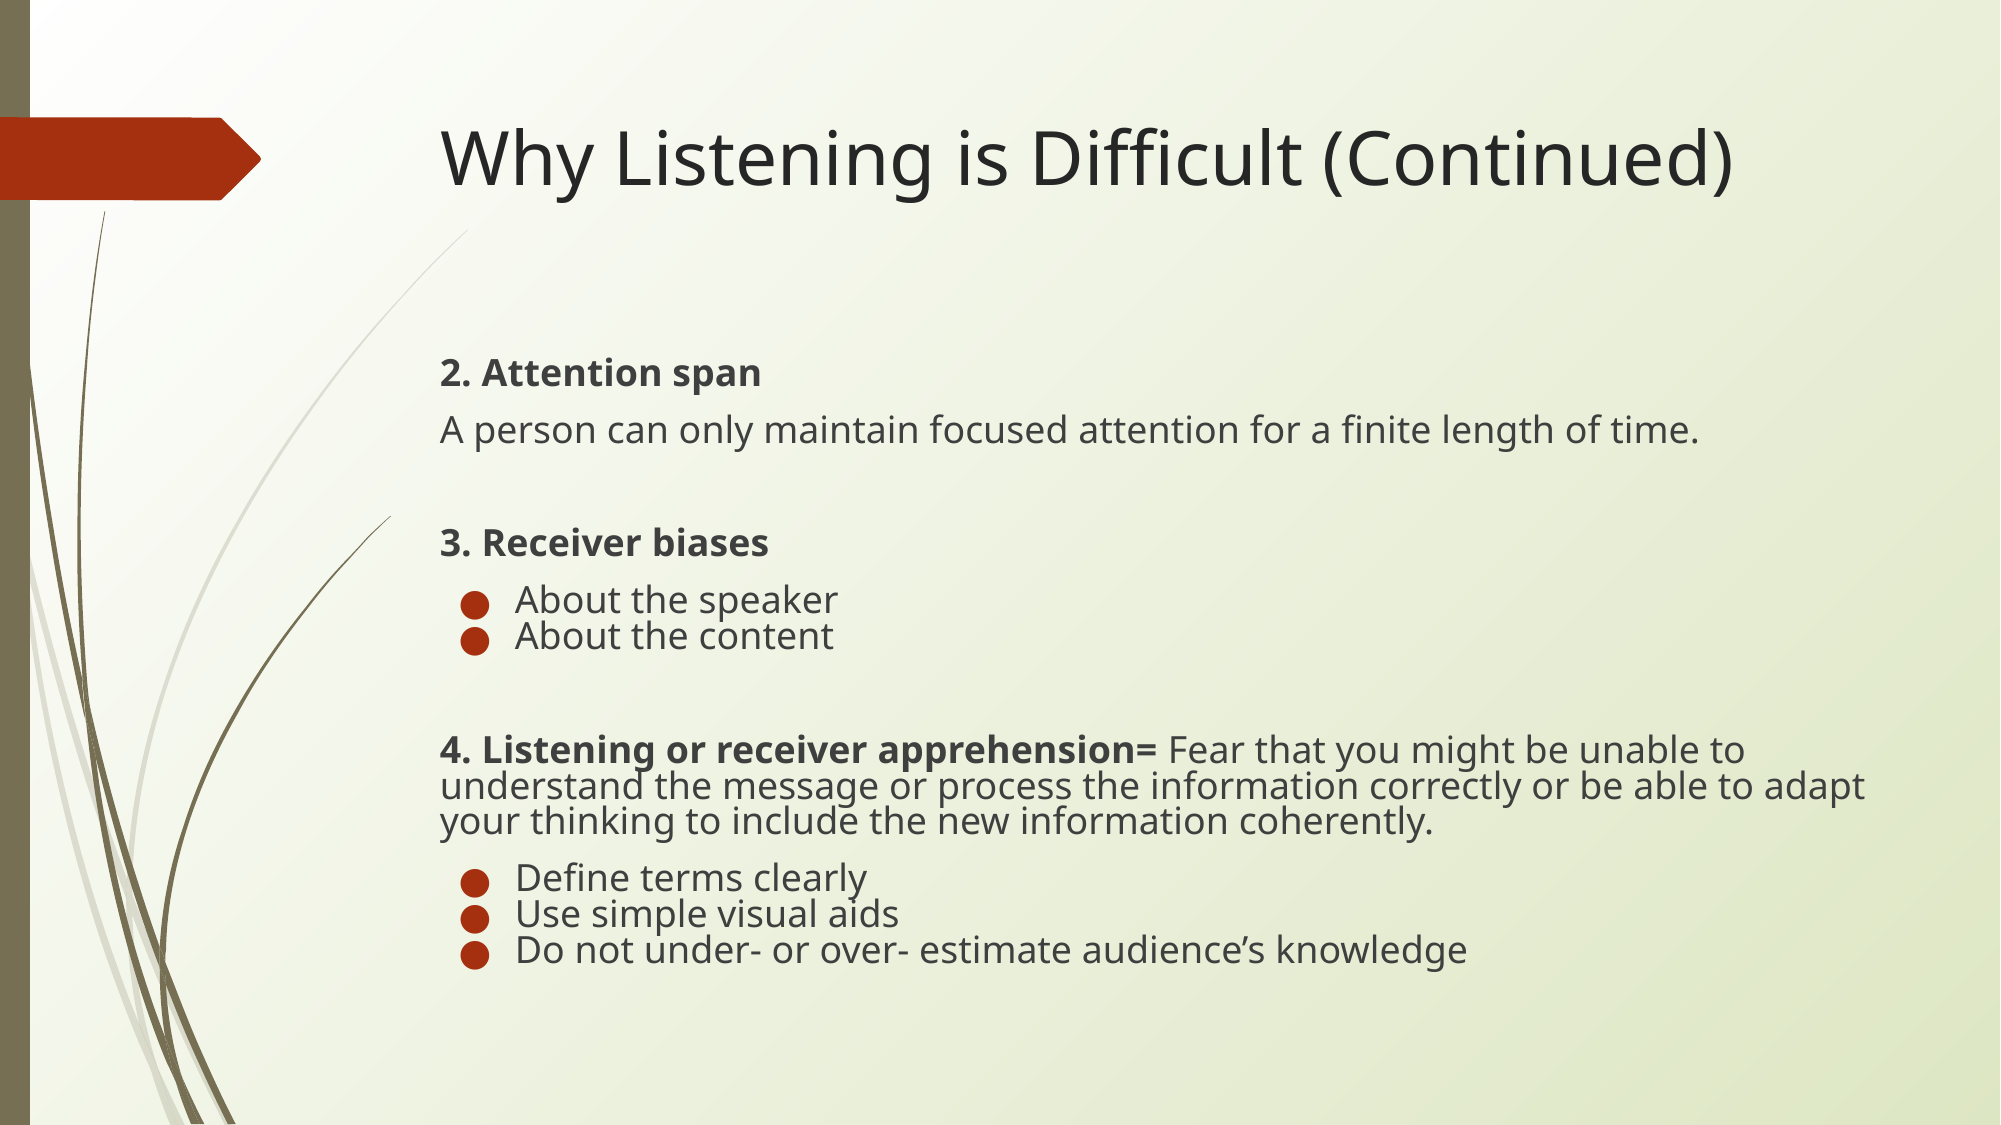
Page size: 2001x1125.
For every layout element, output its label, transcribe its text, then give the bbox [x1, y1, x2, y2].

title Why Listening is Difficult (Continued) [425, 102, 1888, 313]
list 2. Attention span A person can only maintain focused attention for a finite length of time. 3. Receiver biases About the speaker About the content 4. Listening or receiver apprehension= Fear that you might be unable to understand the message or process the information correctly or be able to adapt your thinking to include the new information coherently. Define terms clearly Use simple visual aids Do not under- or over- estimate audience’s knowledge [424, 350, 1888, 970]
